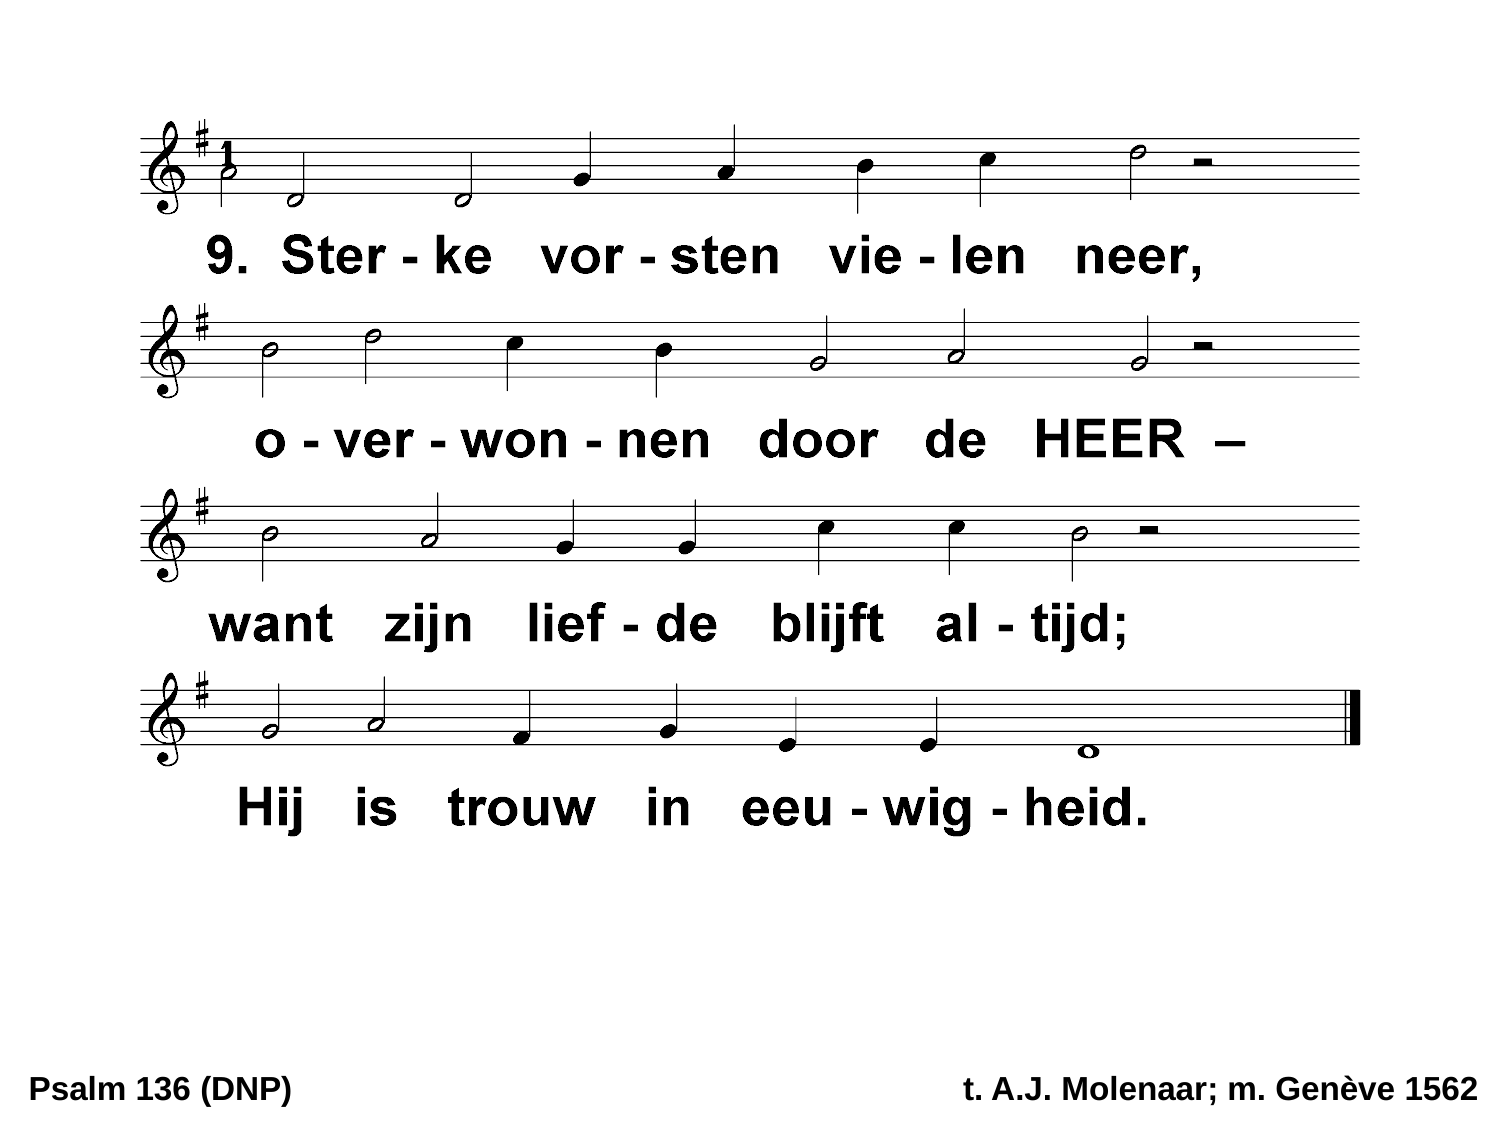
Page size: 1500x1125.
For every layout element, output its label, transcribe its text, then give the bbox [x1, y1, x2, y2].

picture [124, 103, 1376, 852]
text_box Psalm 136 (DNP) t. A.J. Molenaar; m. Genève 1562 [13, 1059, 1495, 1115]
